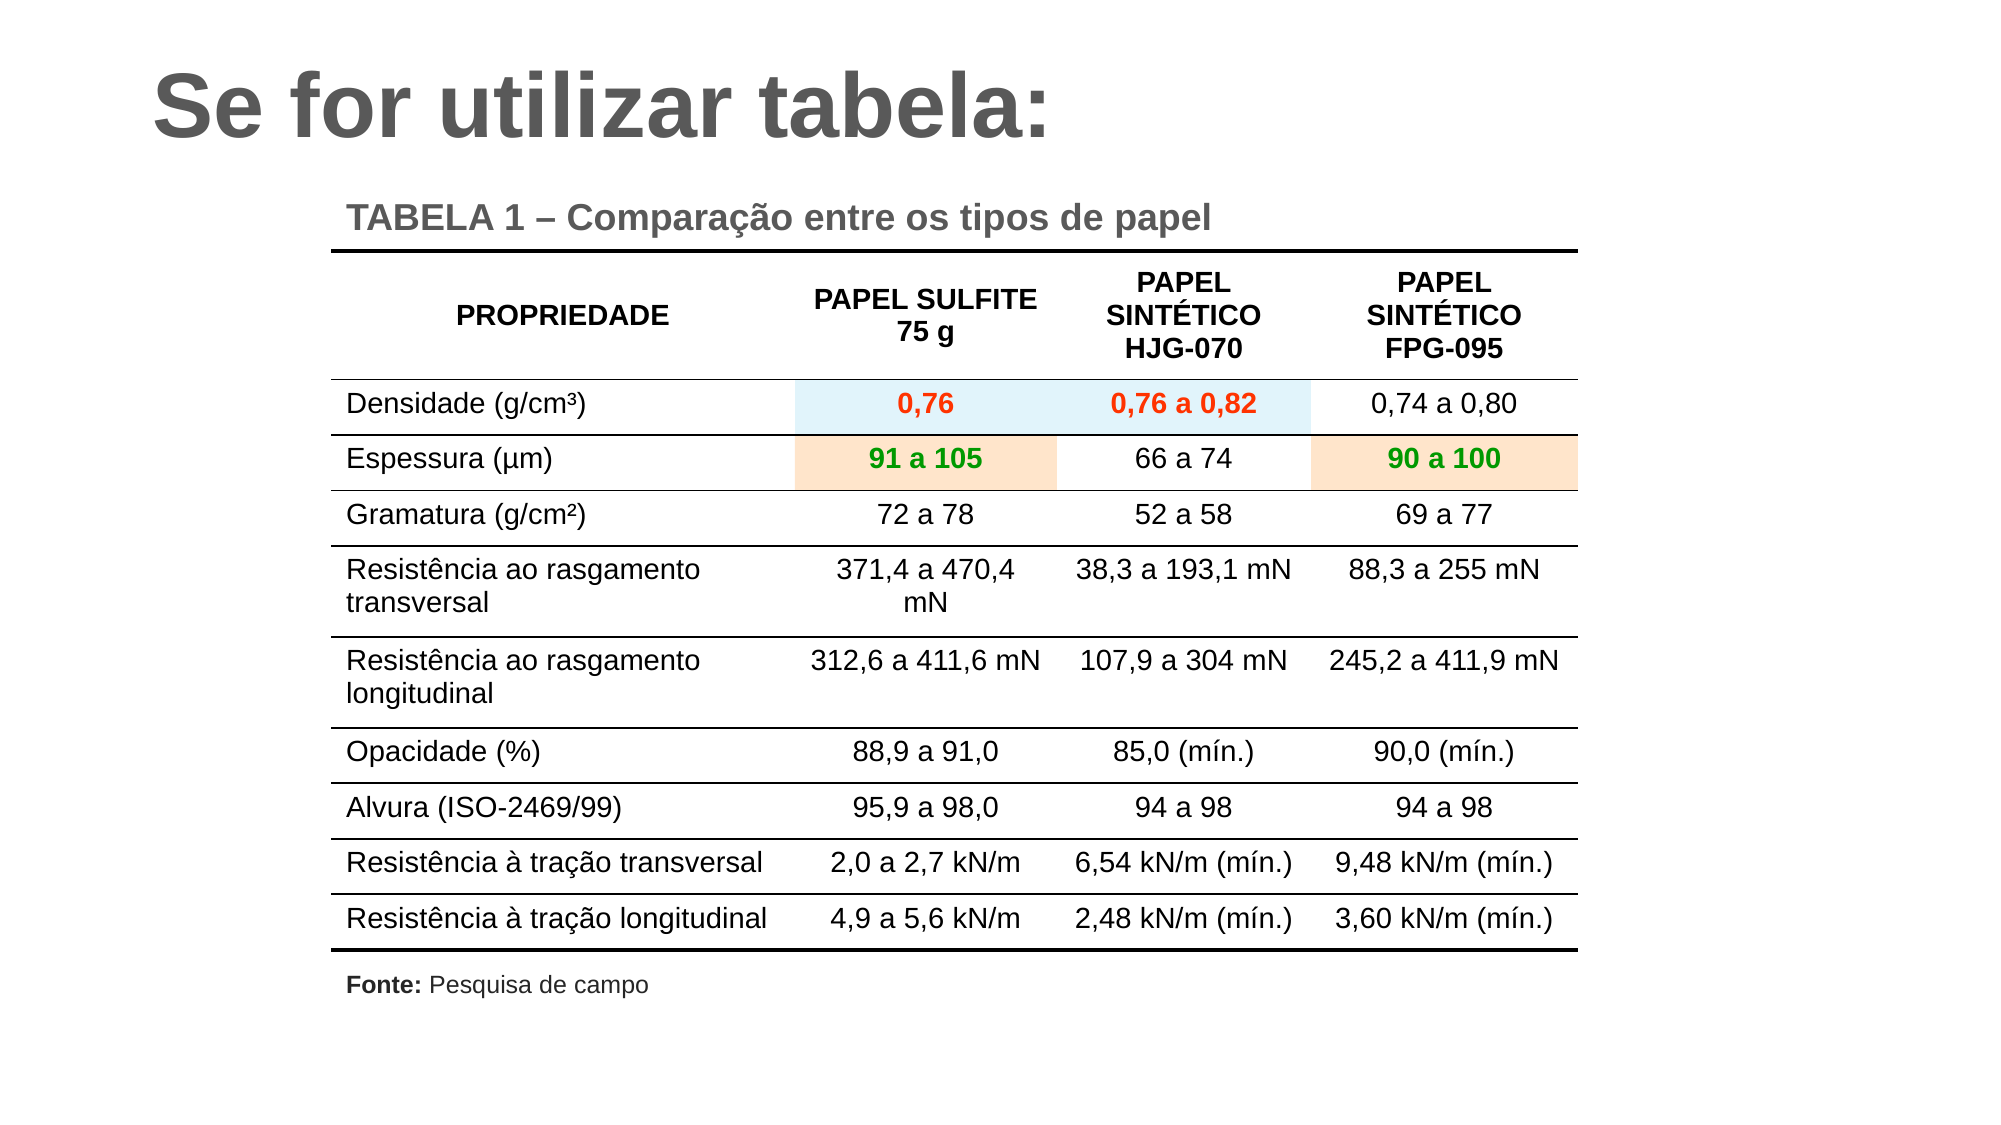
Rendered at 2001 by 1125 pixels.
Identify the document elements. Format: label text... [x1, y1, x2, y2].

table_header PAPEL SINTÉTICO FPG-095 [1311, 253, 1578, 379]
table_cell 72 a 78 [795, 491, 1057, 545]
table_cell 66 a 74 [1057, 436, 1311, 490]
table_cell 88,9 a 91,0 [795, 729, 1057, 782]
table_cell 94 a 98 [1057, 784, 1311, 838]
table_cell Densidade (g/cm³) [331, 380, 795, 434]
text_box TABELA 1 – Comparação entre os tipos de papel [331, 196, 1551, 245]
text_box Fonte: Pesquisa de campo [331, 961, 1562, 1007]
table_cell 0,76 a 0,82 [1057, 380, 1311, 434]
table_header PAPEL SINTÉTICO HJG-070 [1057, 253, 1311, 379]
table_cell 371,4 a 470,4 mN [795, 547, 1057, 636]
table_cell 88,3 a 255 mN [1311, 547, 1578, 636]
text_box [397, 217, 1603, 268]
text_box Se for utilizar tabela: [137, 51, 1863, 196]
table_cell 2,0 a 2,7 kN/m [795, 840, 1057, 893]
table_cell 85,0 (mín.) [1057, 729, 1311, 782]
table_cell Alvura (ISO-2469/99) [331, 784, 795, 838]
table_cell 9,48 kN/m (mín.) [1311, 840, 1578, 893]
table_cell 3,60 kN/m (mín.) [1311, 895, 1578, 948]
table_cell 0,76 [795, 380, 1057, 434]
table_cell 38,3 a 193,1 mN [1057, 547, 1311, 636]
table_cell 52 a 58 [1057, 491, 1311, 545]
table_cell Gramatura (g/cm²) [331, 491, 795, 545]
table_cell Resistência ao rasgamento transversal [331, 547, 795, 636]
table_cell 6,54 kN/m (mín.) [1057, 840, 1311, 893]
table_cell Resistência à tração transversal [331, 840, 795, 893]
table_cell 2,48 kN/m (mín.) [1057, 895, 1311, 948]
table_cell Espessura (µm) [331, 436, 795, 490]
table_cell 69 a 77 [1311, 491, 1578, 545]
table_cell 107,9 a 304 mN [1057, 638, 1311, 727]
table_cell 91 a 105 [795, 436, 1057, 490]
table_header PAPEL SULFITE 75 g [795, 253, 1057, 379]
table_header PROPRIEDADE [331, 253, 795, 379]
table_cell 90,0 (mín.) [1311, 729, 1578, 782]
table_cell 90 a 100 [1311, 436, 1578, 490]
table_cell 0,74 a 0,80 [1311, 380, 1578, 434]
table_cell 4,9 a 5,6 kN/m [795, 895, 1057, 948]
table_cell 312,6 a 411,6 mN [795, 638, 1057, 727]
table_cell Resistência à tração longitudinal [331, 895, 795, 948]
table_cell 245,2 a 411,9 mN [1311, 638, 1578, 727]
table_cell 95,9 a 98,0 [795, 784, 1057, 838]
table_cell Opacidade (%) [331, 729, 795, 782]
table_cell 94 a 98 [1311, 784, 1578, 838]
table_cell Resistência ao rasgamento longitudinal [331, 638, 795, 727]
